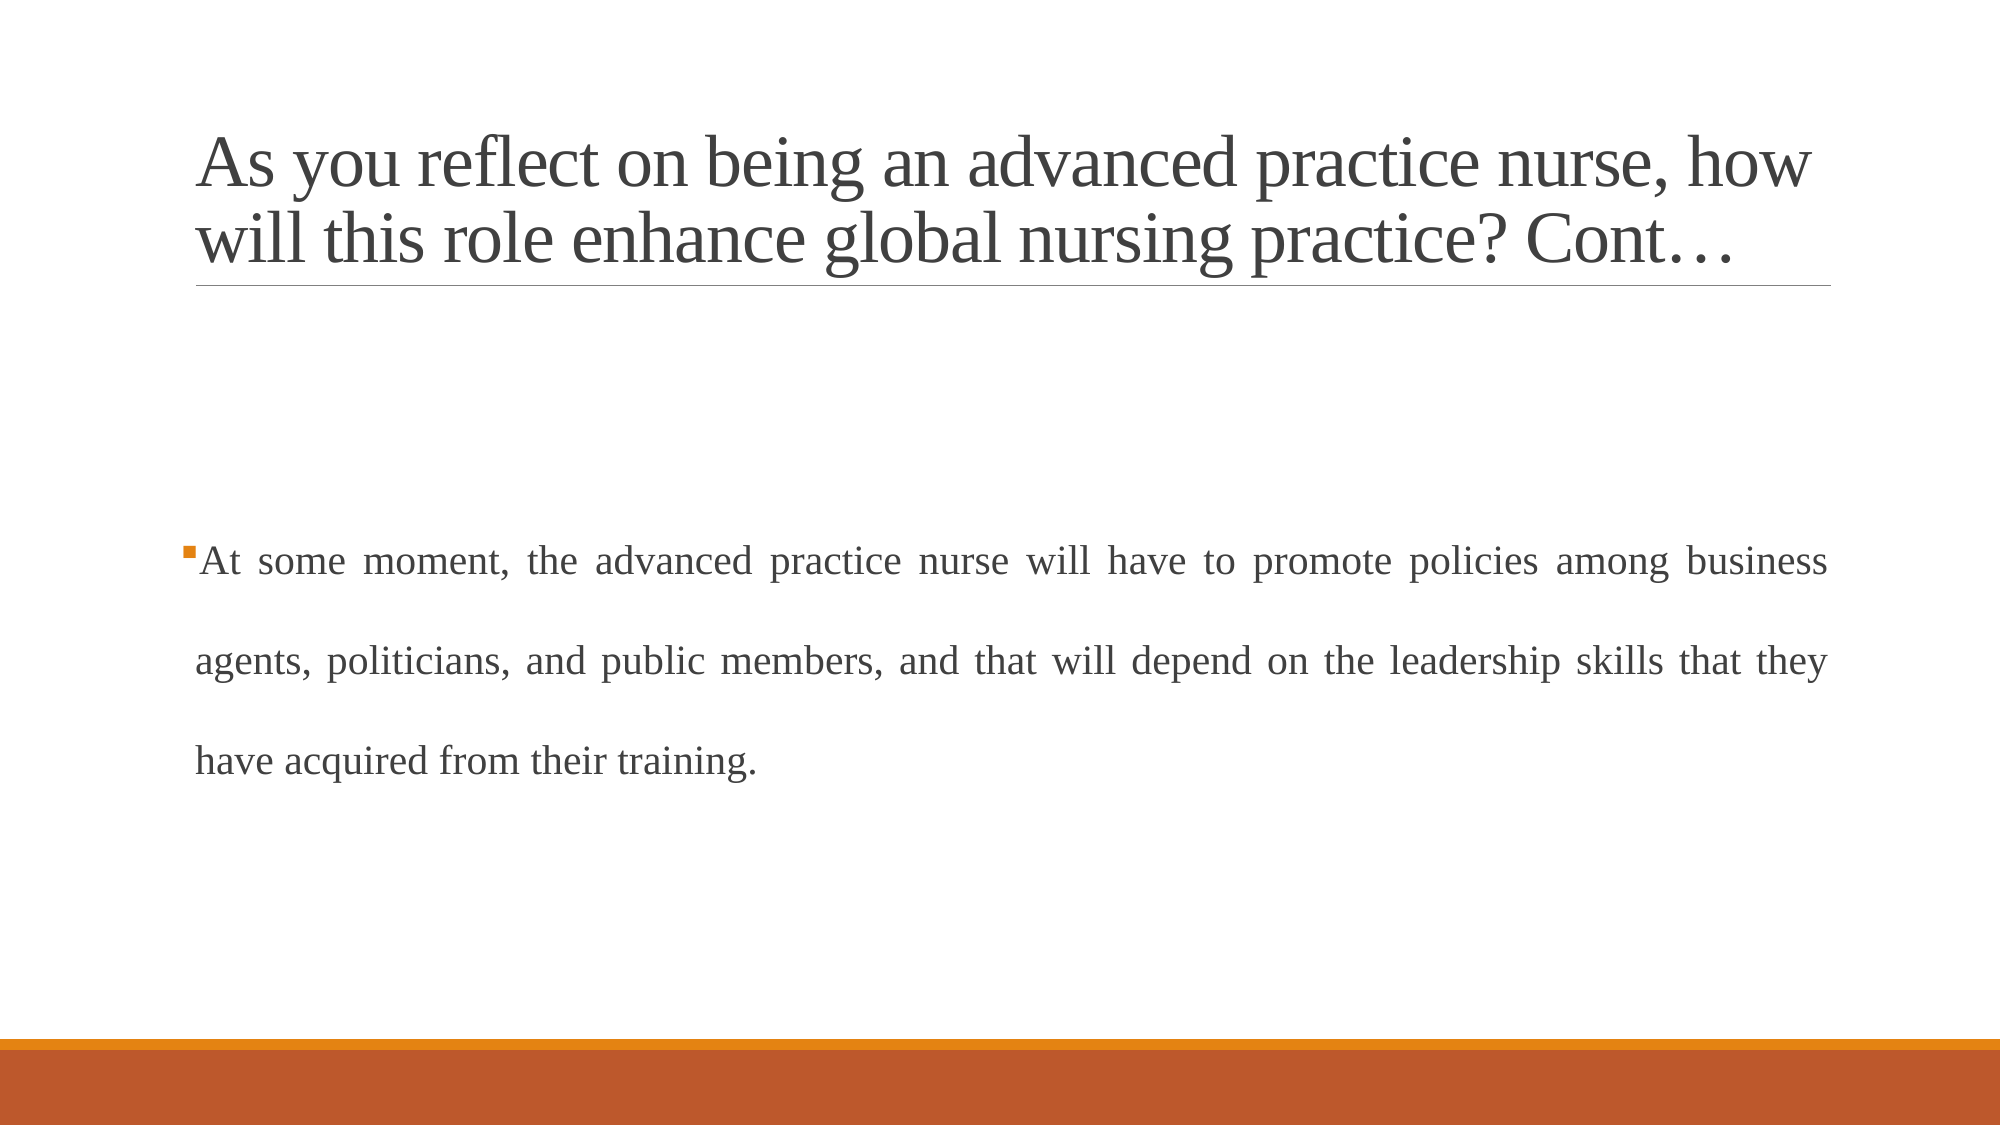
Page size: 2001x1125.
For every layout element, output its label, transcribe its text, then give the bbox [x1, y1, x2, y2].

list At some moment, the advanced practice nurse will have to promote policies among business agents, politicians, and public members, and that will depend on the leadership skills that they have acquired from their training. [180, 302, 1830, 963]
title As you reflect on being an advanced practice nurse, how will this role enhance global nursing practice? Cont… [180, 47, 1830, 285]
